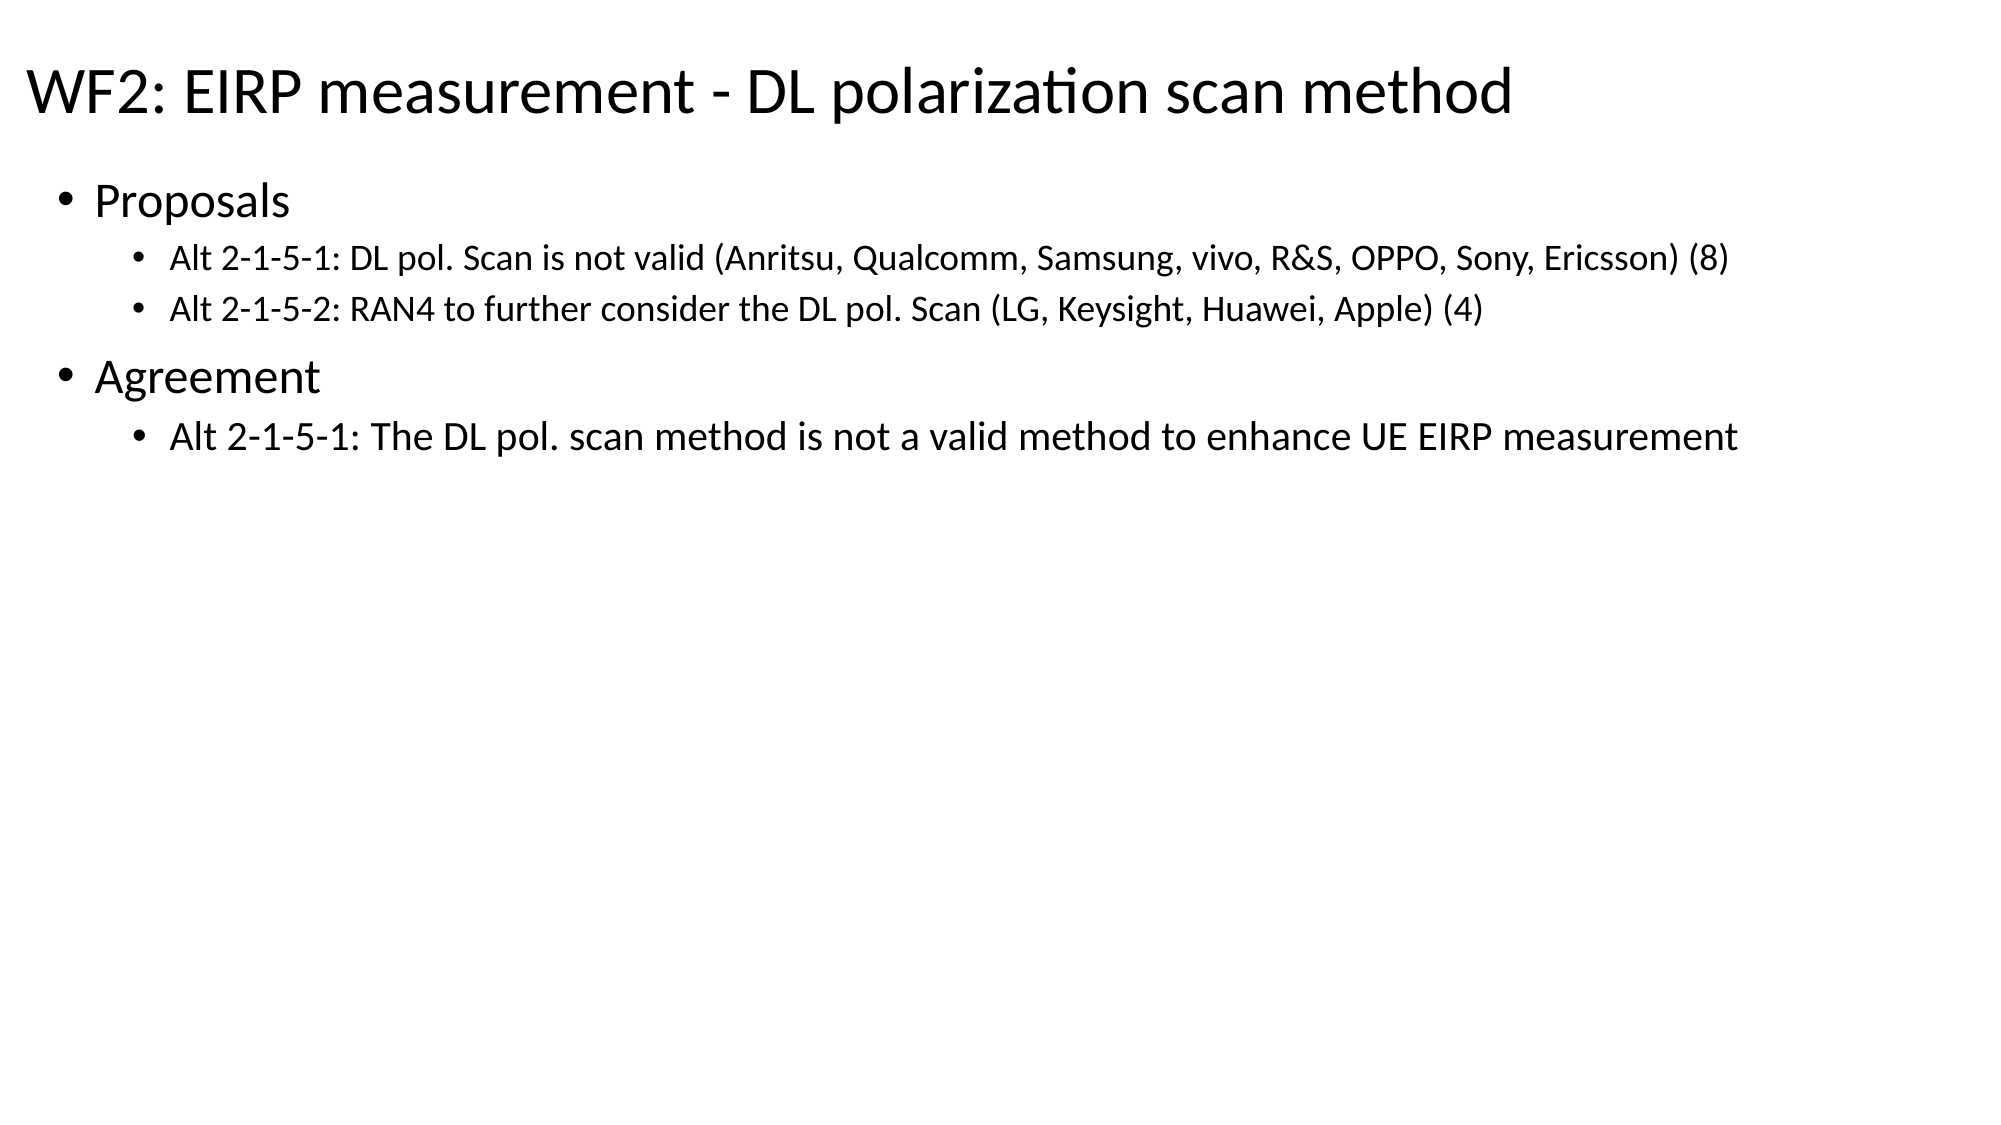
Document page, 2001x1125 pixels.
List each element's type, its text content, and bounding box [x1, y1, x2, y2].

list Proposals Alt 2-1-5-1: DL pol. Scan is not valid (Anritsu, Qualcomm, Samsung, vivo, R&S, OPPO, Sony, Ericsson) (8) Alt 2-1-5-2: RAN4 to further consider the DL pol. Scan (LG, Keysight, Huawei, Apple) (4) Agreement Alt 2-1-5-1: The DL pol. scan method is not a valid method to enhance UE EIRP measurement [41, 166, 1956, 1125]
title WF2: EIRP measurement - DL polarization scan method [11, 31, 1737, 154]
